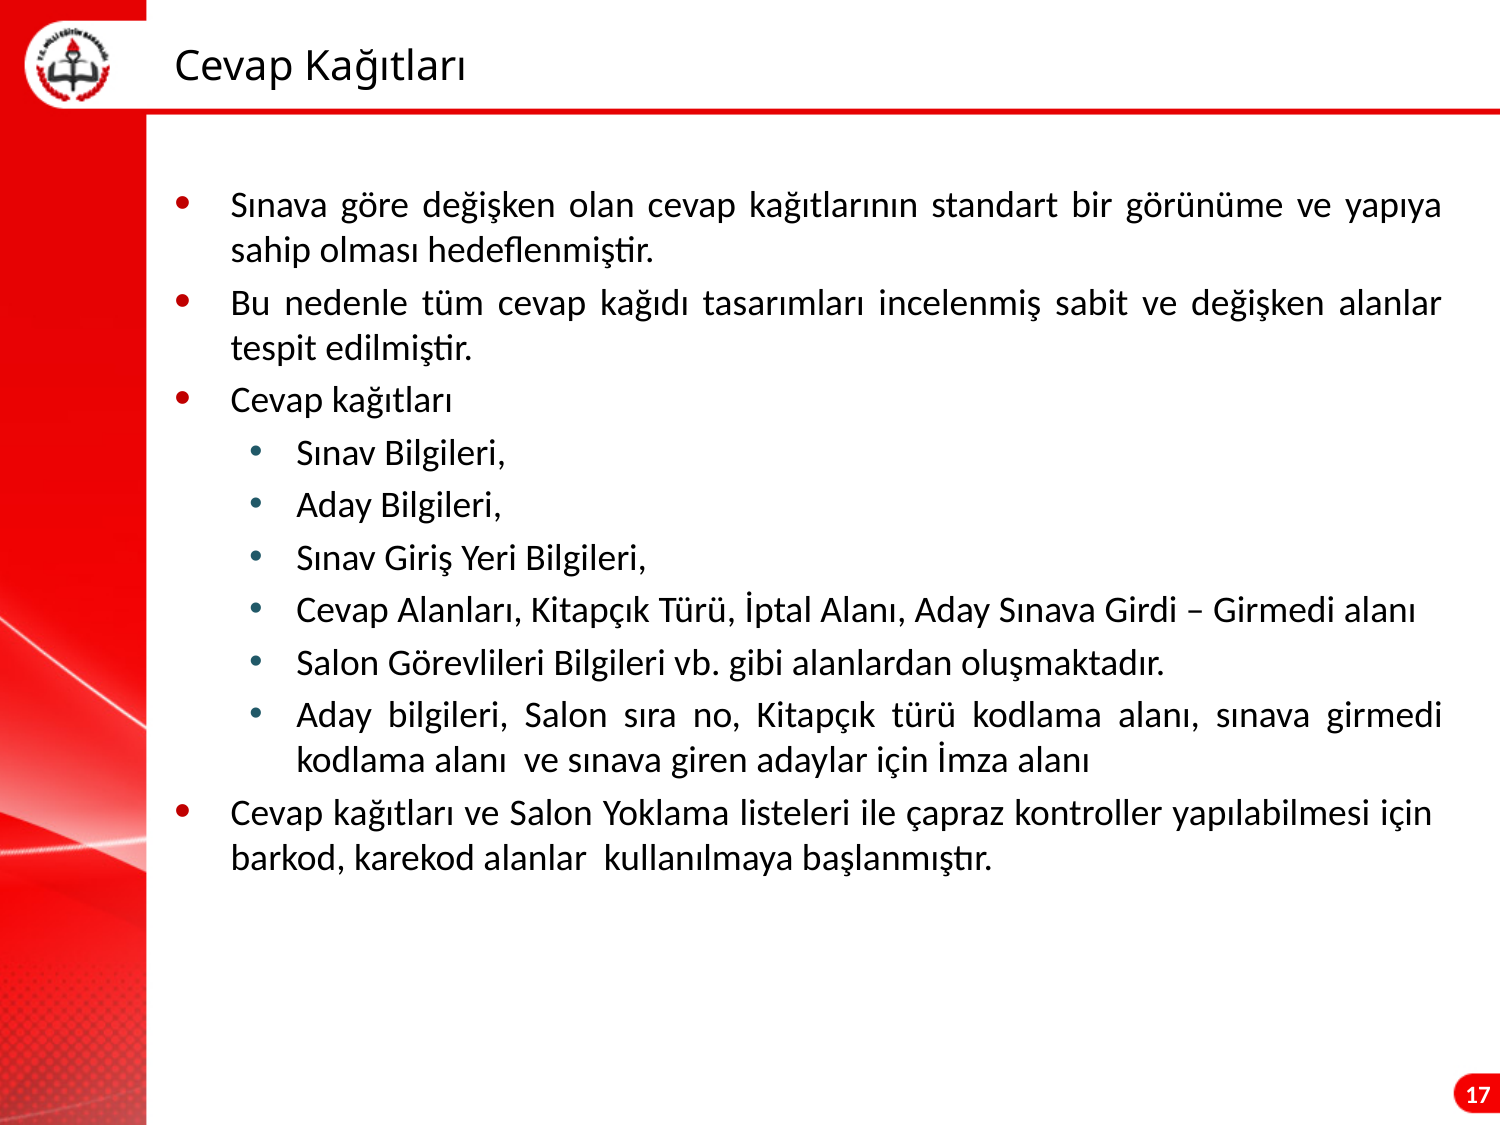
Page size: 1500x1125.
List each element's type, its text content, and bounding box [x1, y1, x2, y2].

picture [0, 0, 1500, 1125]
slide_number 17 [1441, 1069, 1500, 1118]
text_box Sınava göre değişken olan cevap kağıtlarının standart bir görünüme ve yapıya sahip olması hedeflenmiştir. Bu nedenle tüm cevap kağıdı tasarımları incelenmiş sabit ve değişken alanlar tespit edilmiştir. Cevap kağıtları Sınav Bilgileri, Aday Bilgileri, Sınav Giriş Yeri Bilgileri, Cevap Alanları, Kitapçık Türü, İptal Alanı, Aday Sınava Girdi – Girmedi alanı Salon Görevlileri Bilgileri vb. gibi alanlardan oluşmaktadır. Aday bilgileri, Salon sıra no, Kitapçık türü kodlama alanı, sınava girmedi kodlama alanı ve sınava giren adaylar için İmza alanı Cevap kağıtları ve Salon Yoklama listeleri ile çapraz kontroller yapılabilmesi için barkod, karekod alanlar kullanılmaya başlanmıştır. [159, 172, 1459, 929]
title Cevap Kağıtları [159, 30, 1409, 100]
